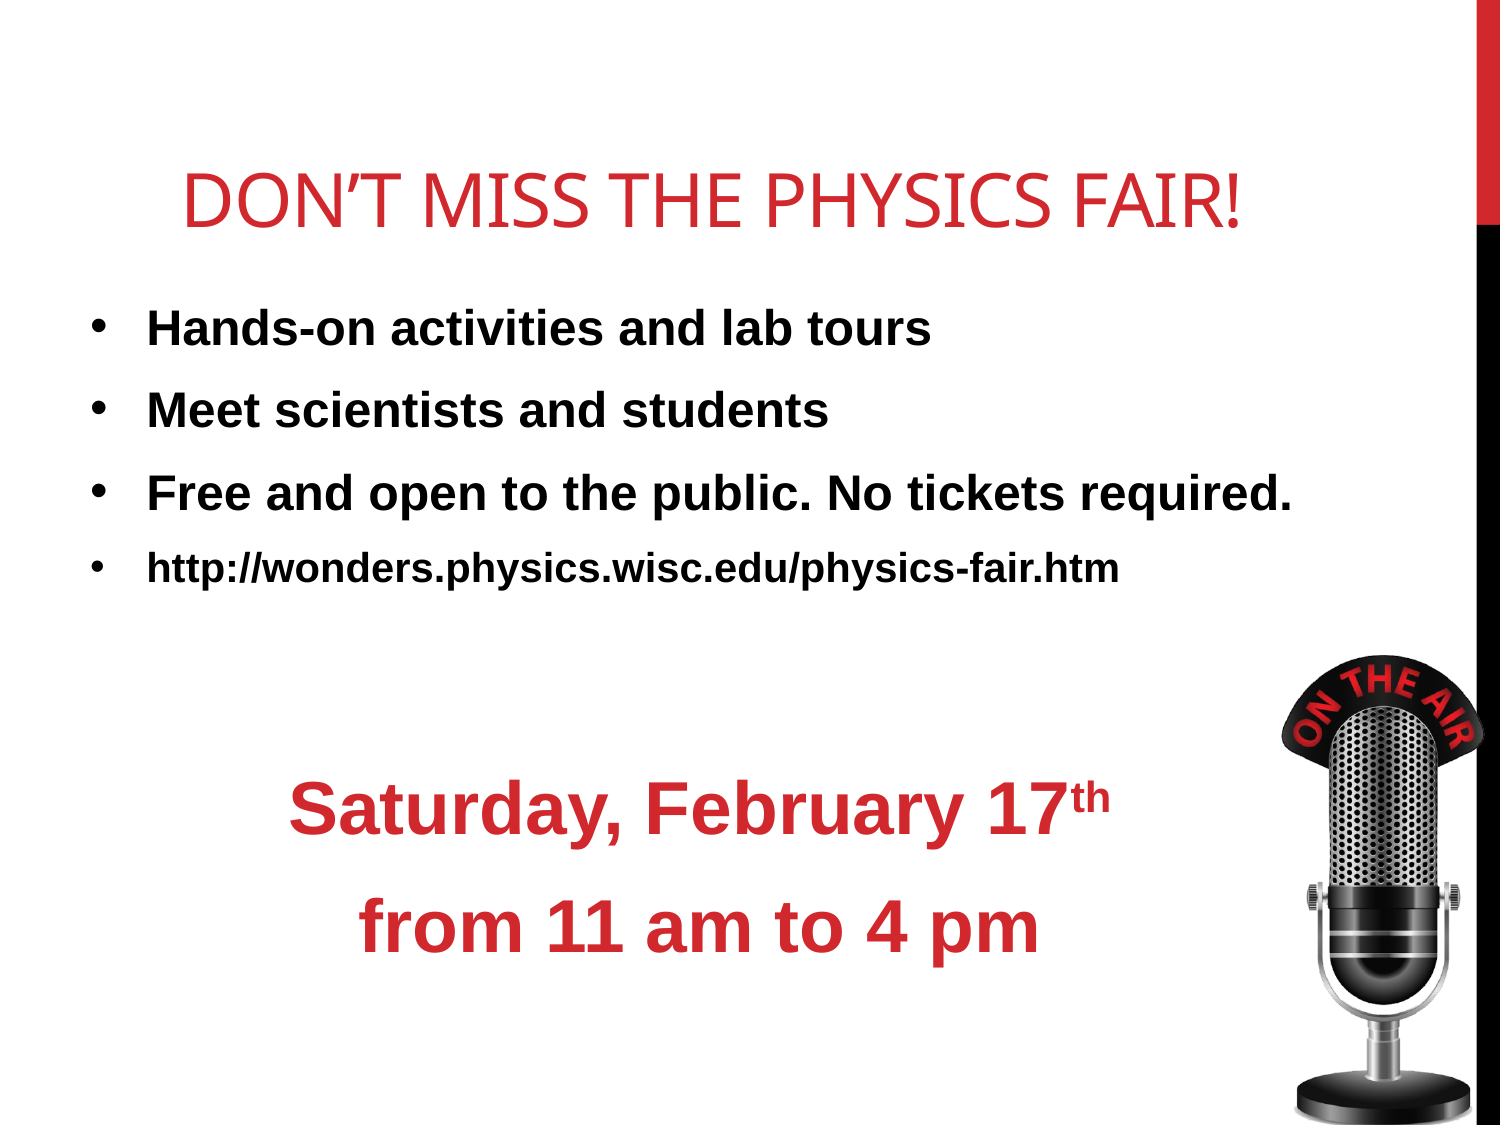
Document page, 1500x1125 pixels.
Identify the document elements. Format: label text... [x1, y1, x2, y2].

picture [1175, 612, 1500, 1125]
title Don’t miss the physics fair! [75, 25, 1350, 250]
list Hands-on activities and lab tours Meet scientists and students Free and open to the public. No tickets required. http://wonders.physics.wisc.edu/physics-fair.htm Saturday, February 17th from 11 am to 4 pm [75, 287, 1325, 1005]
